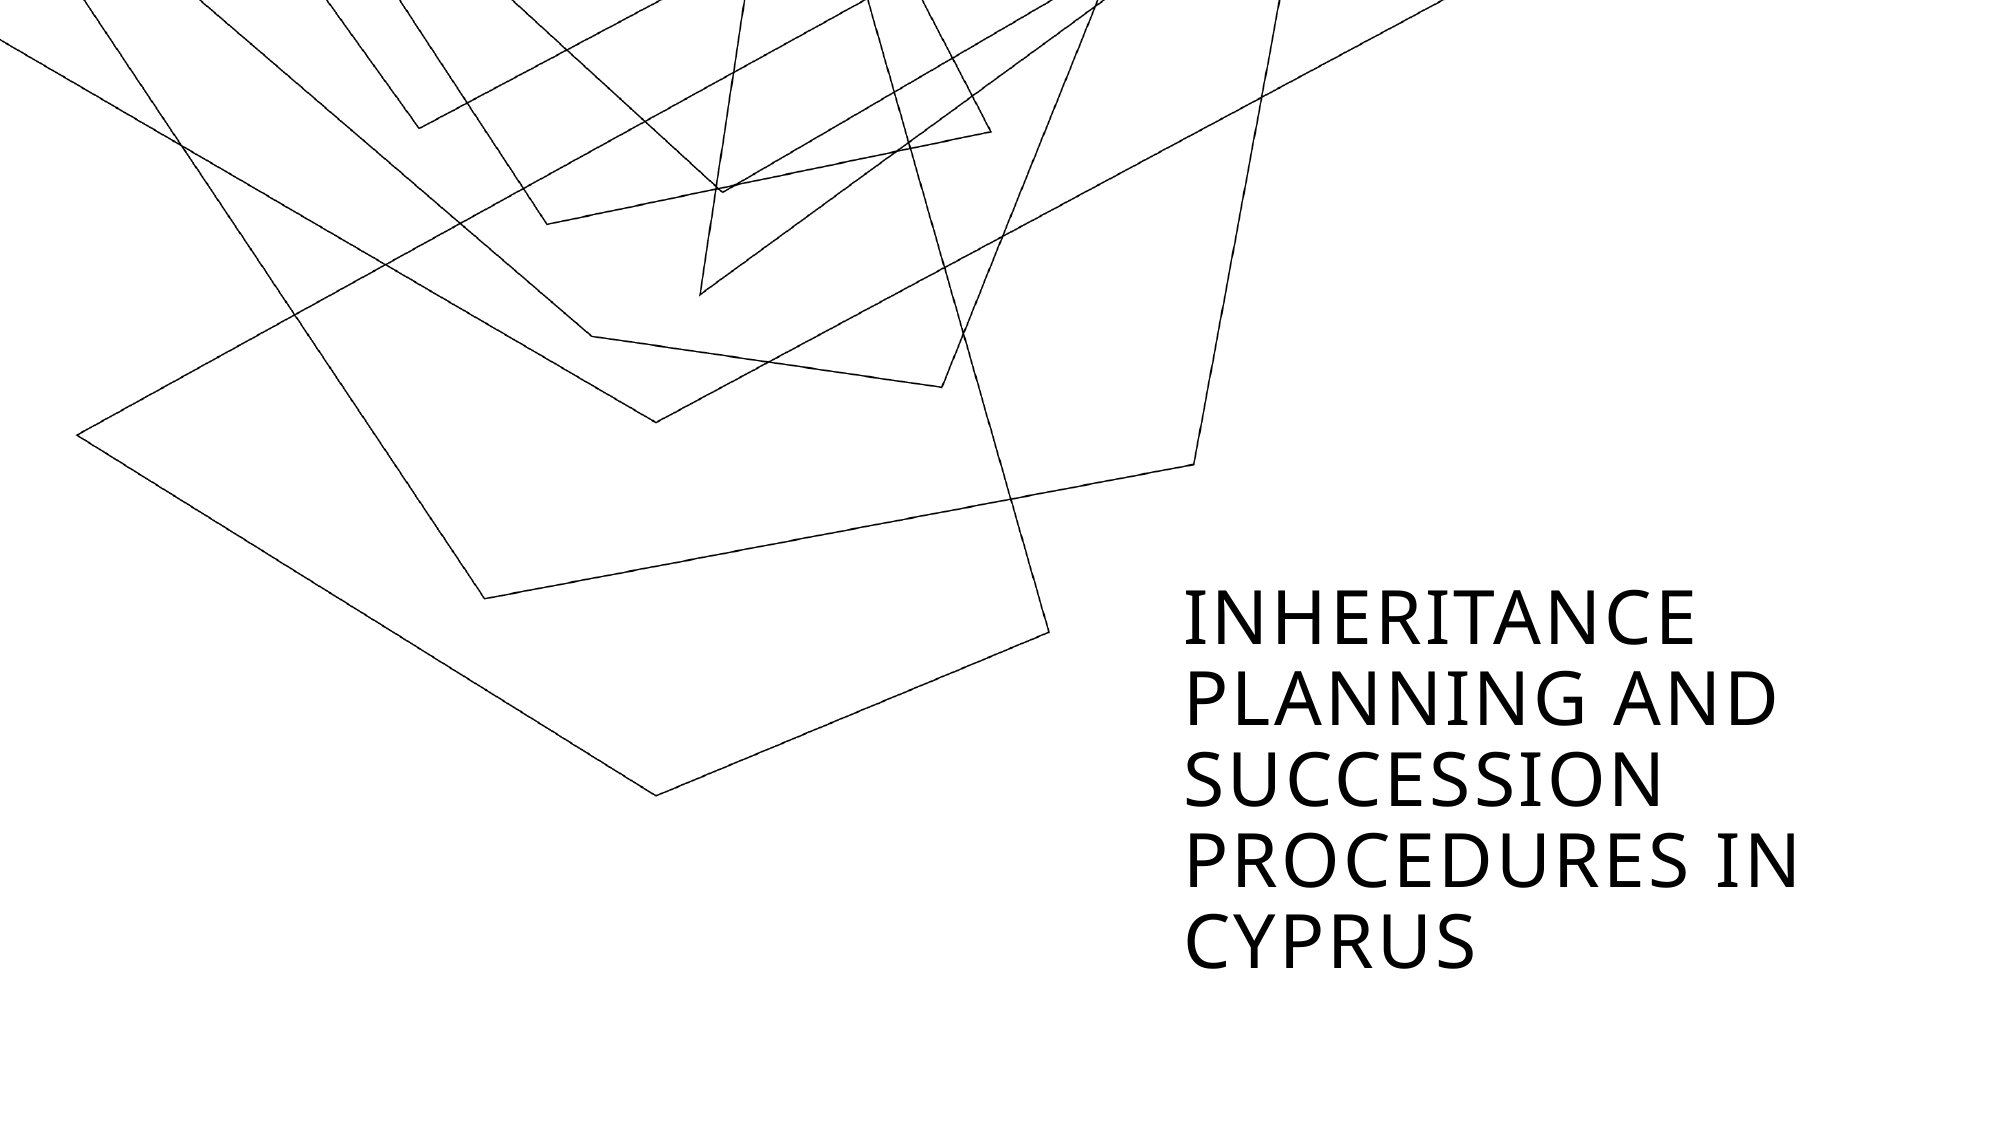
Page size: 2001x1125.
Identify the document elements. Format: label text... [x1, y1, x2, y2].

title INHERITANCE PLANNING AND SUCCESSION PROCEDURES IN CYPRUS [1168, 519, 1979, 1045]
picture [0, 0, 1557, 830]
